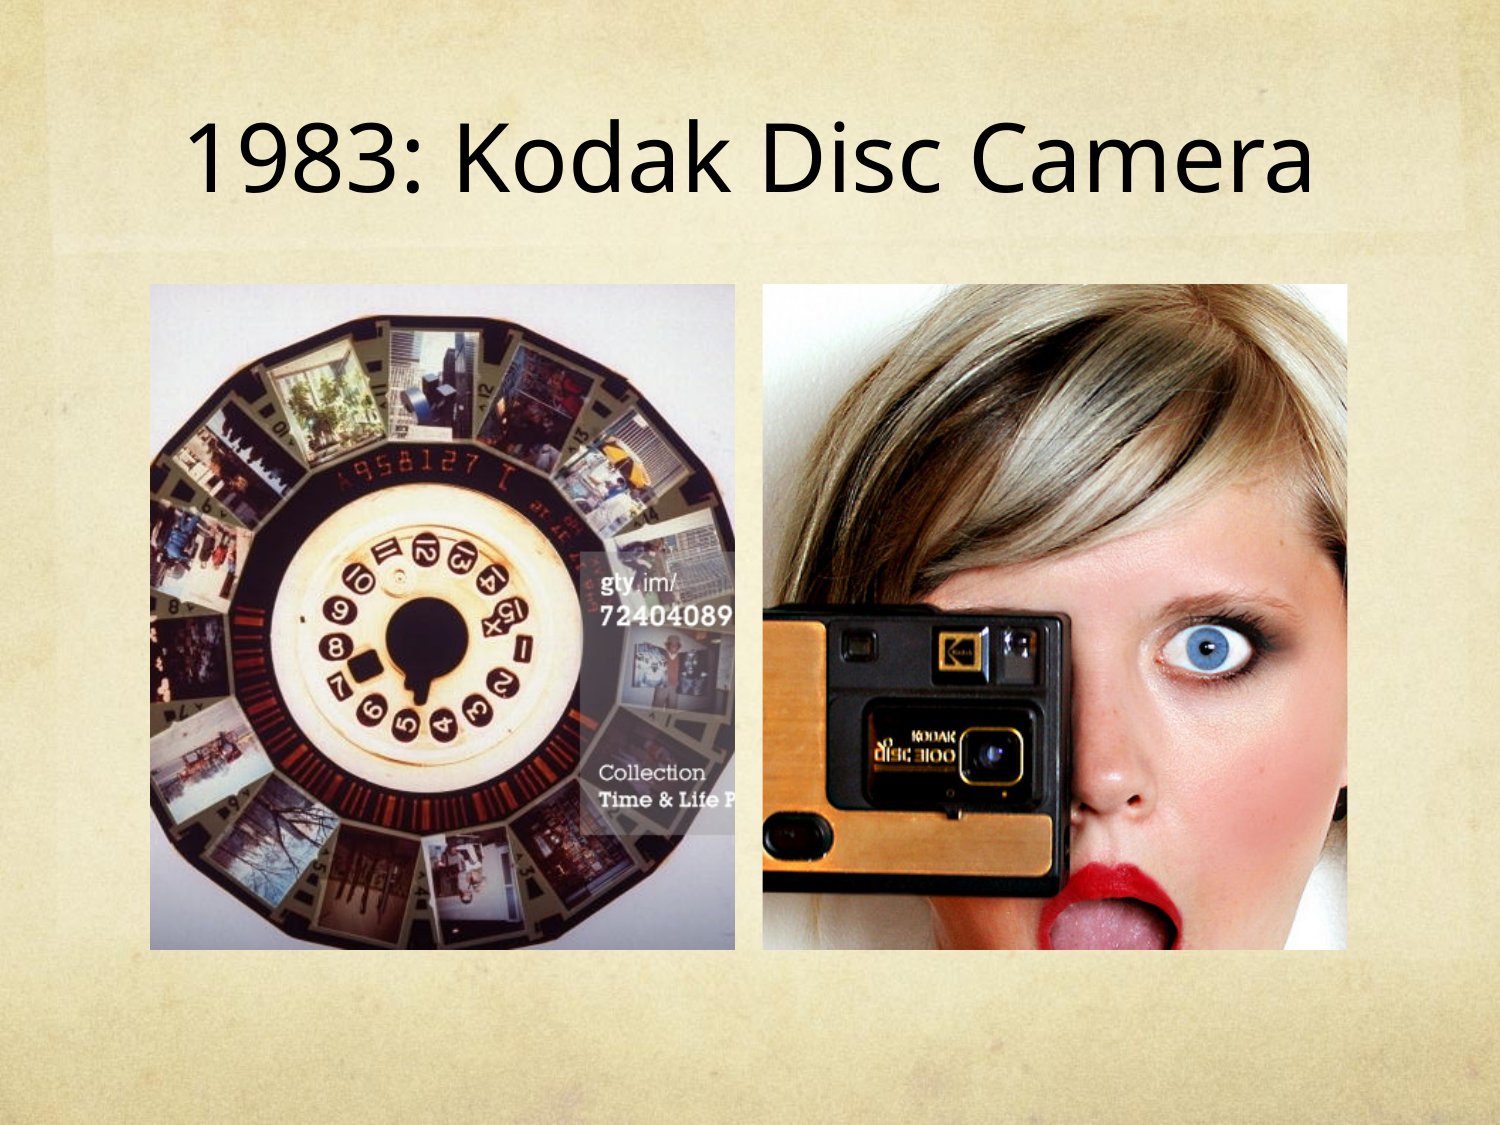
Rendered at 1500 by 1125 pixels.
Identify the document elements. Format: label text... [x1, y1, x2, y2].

title 1983: Kodak Disc Camera [150, 82, 1350, 225]
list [761, 284, 1348, 951]
picture [0, 0, 1500, 1125]
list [149, 284, 736, 951]
